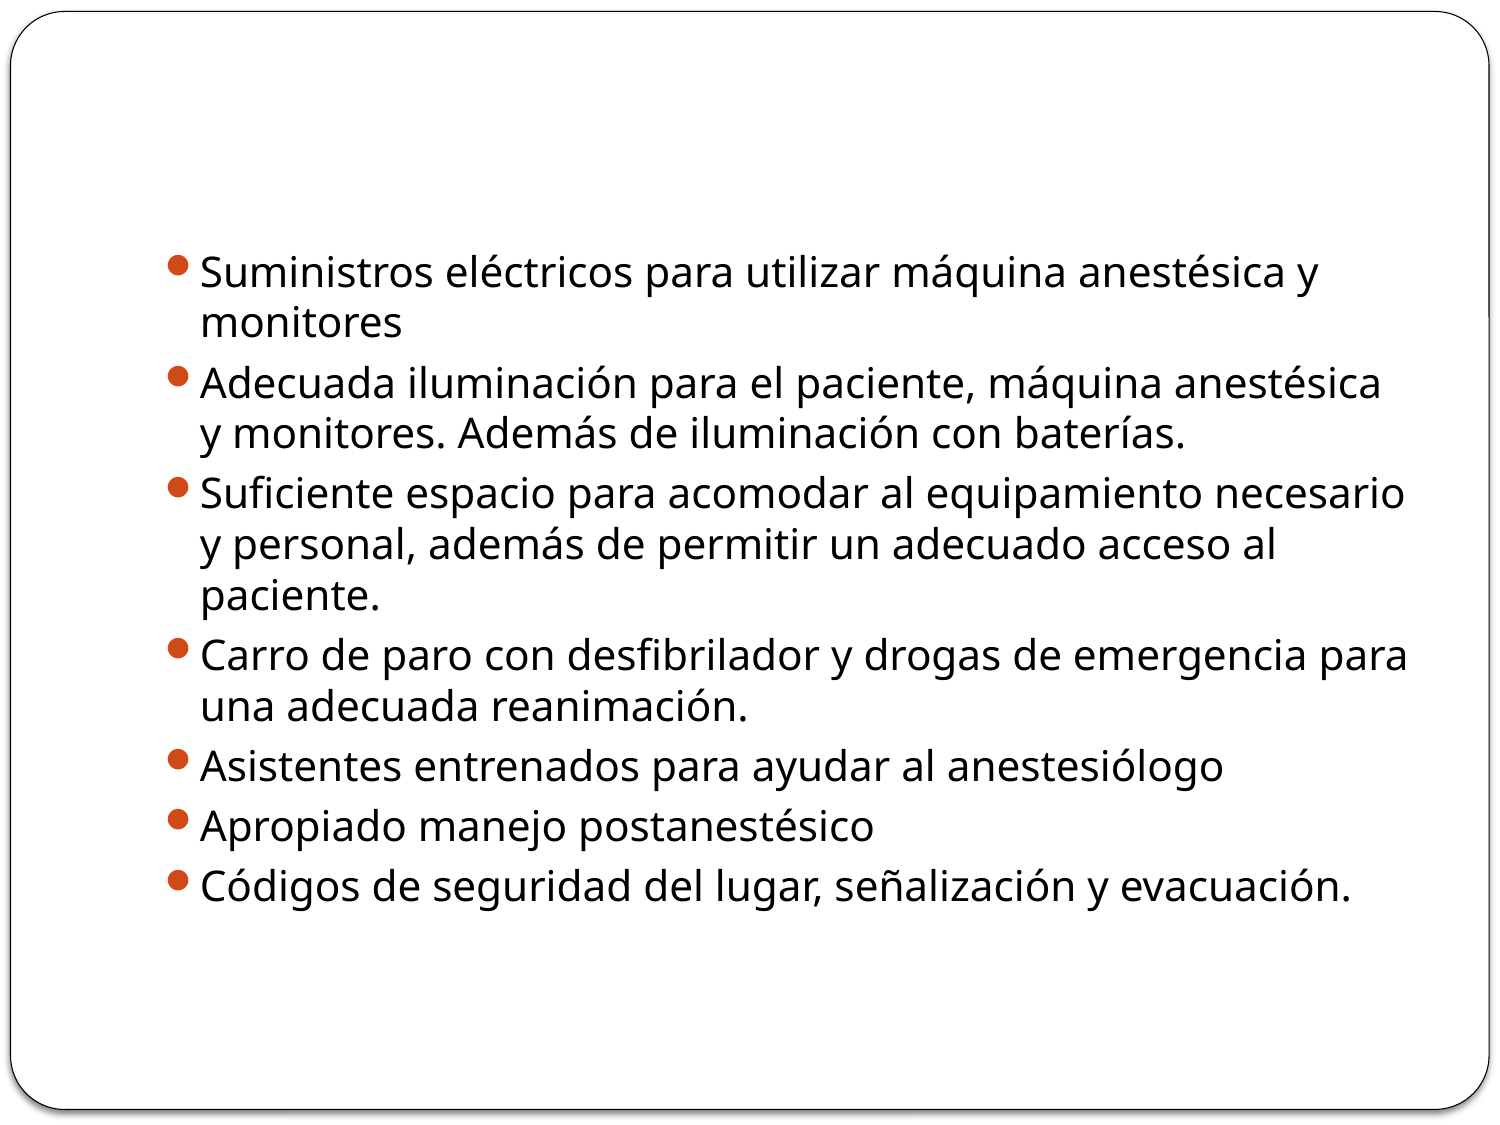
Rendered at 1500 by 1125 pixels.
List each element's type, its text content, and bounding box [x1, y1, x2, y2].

list Suministros eléctricos para utilizar máquina anestésica y monitores Adecuada iluminación para el paciente, máquina anestésica y monitores. Además de iluminación con baterías. Suficiente espacio para acomodar al equipamiento necesario y personal, además de permitir un adecuado acceso al paciente. Carro de paro con desfibrilador y drogas de emergencia para una adecuada reanimación. Asistentes entrenados para ayudar al anestesiólogo Apropiado manejo postanestésico Códigos de seguridad del lugar, señalización y evacuación. [150, 237, 1425, 988]
